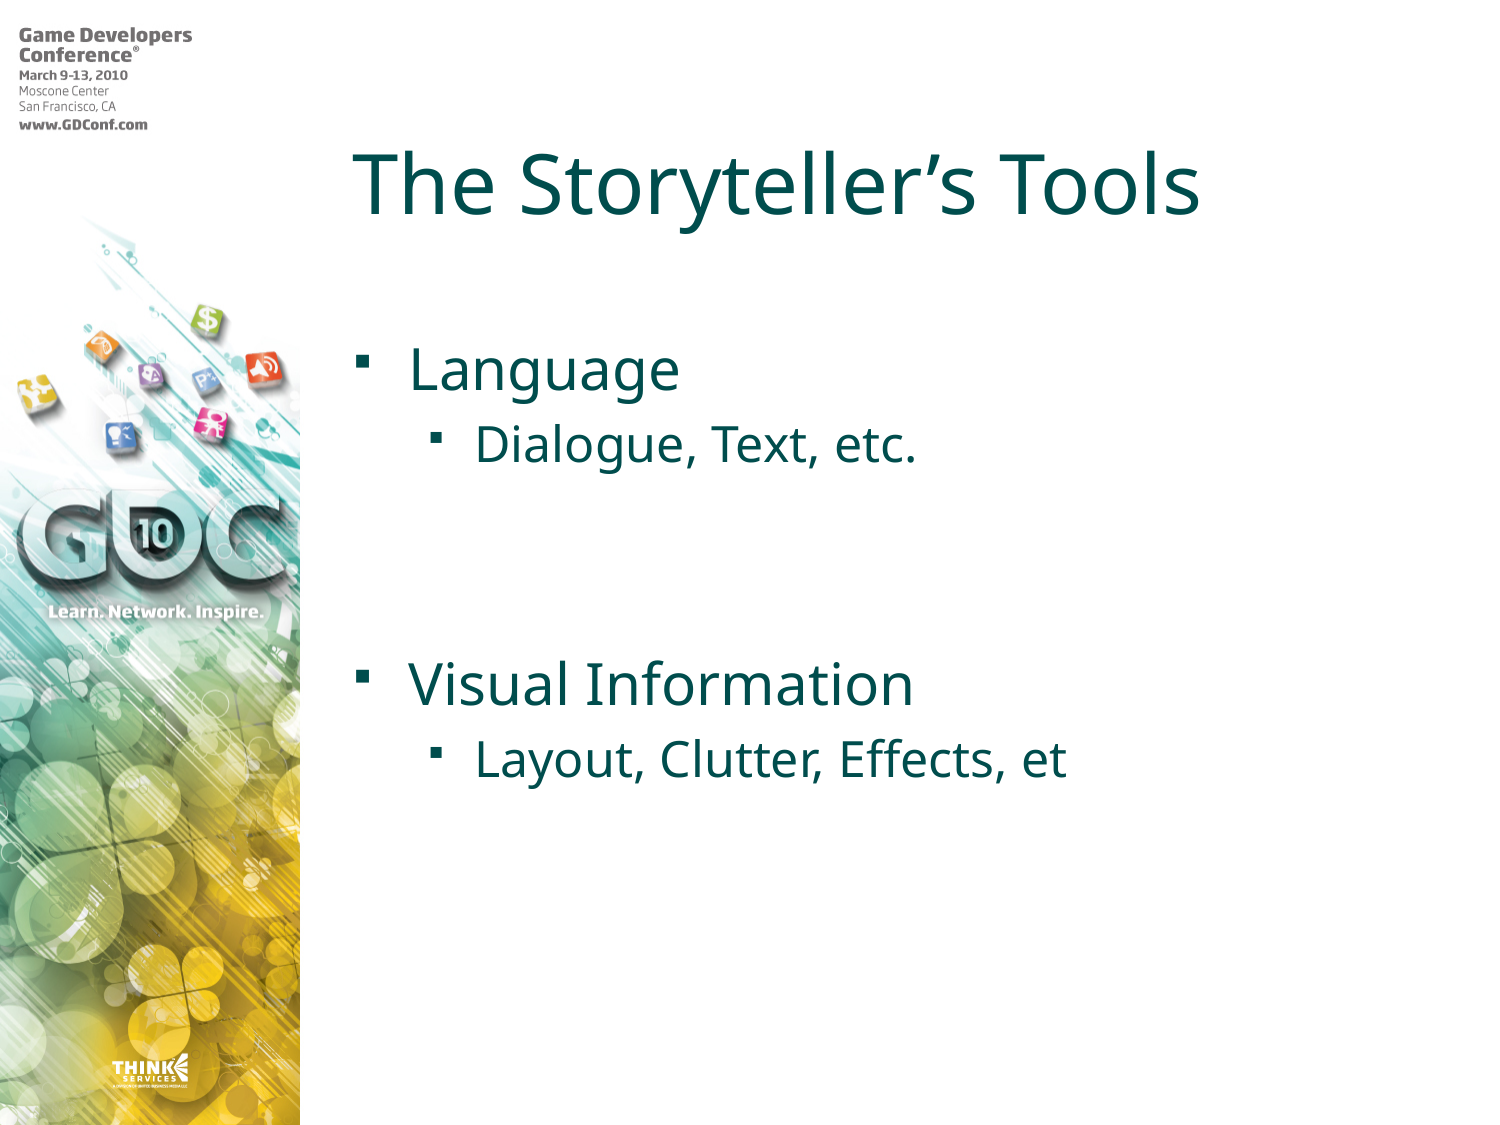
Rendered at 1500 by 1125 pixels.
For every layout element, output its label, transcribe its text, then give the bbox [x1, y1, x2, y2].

picture [0, 0, 1500, 1125]
list Language Dialogue, Text, etc. Visual Information Layout, Clutter, Effects, et [337, 324, 1463, 876]
title The Storyteller’s Tools [337, 62, 1463, 301]
